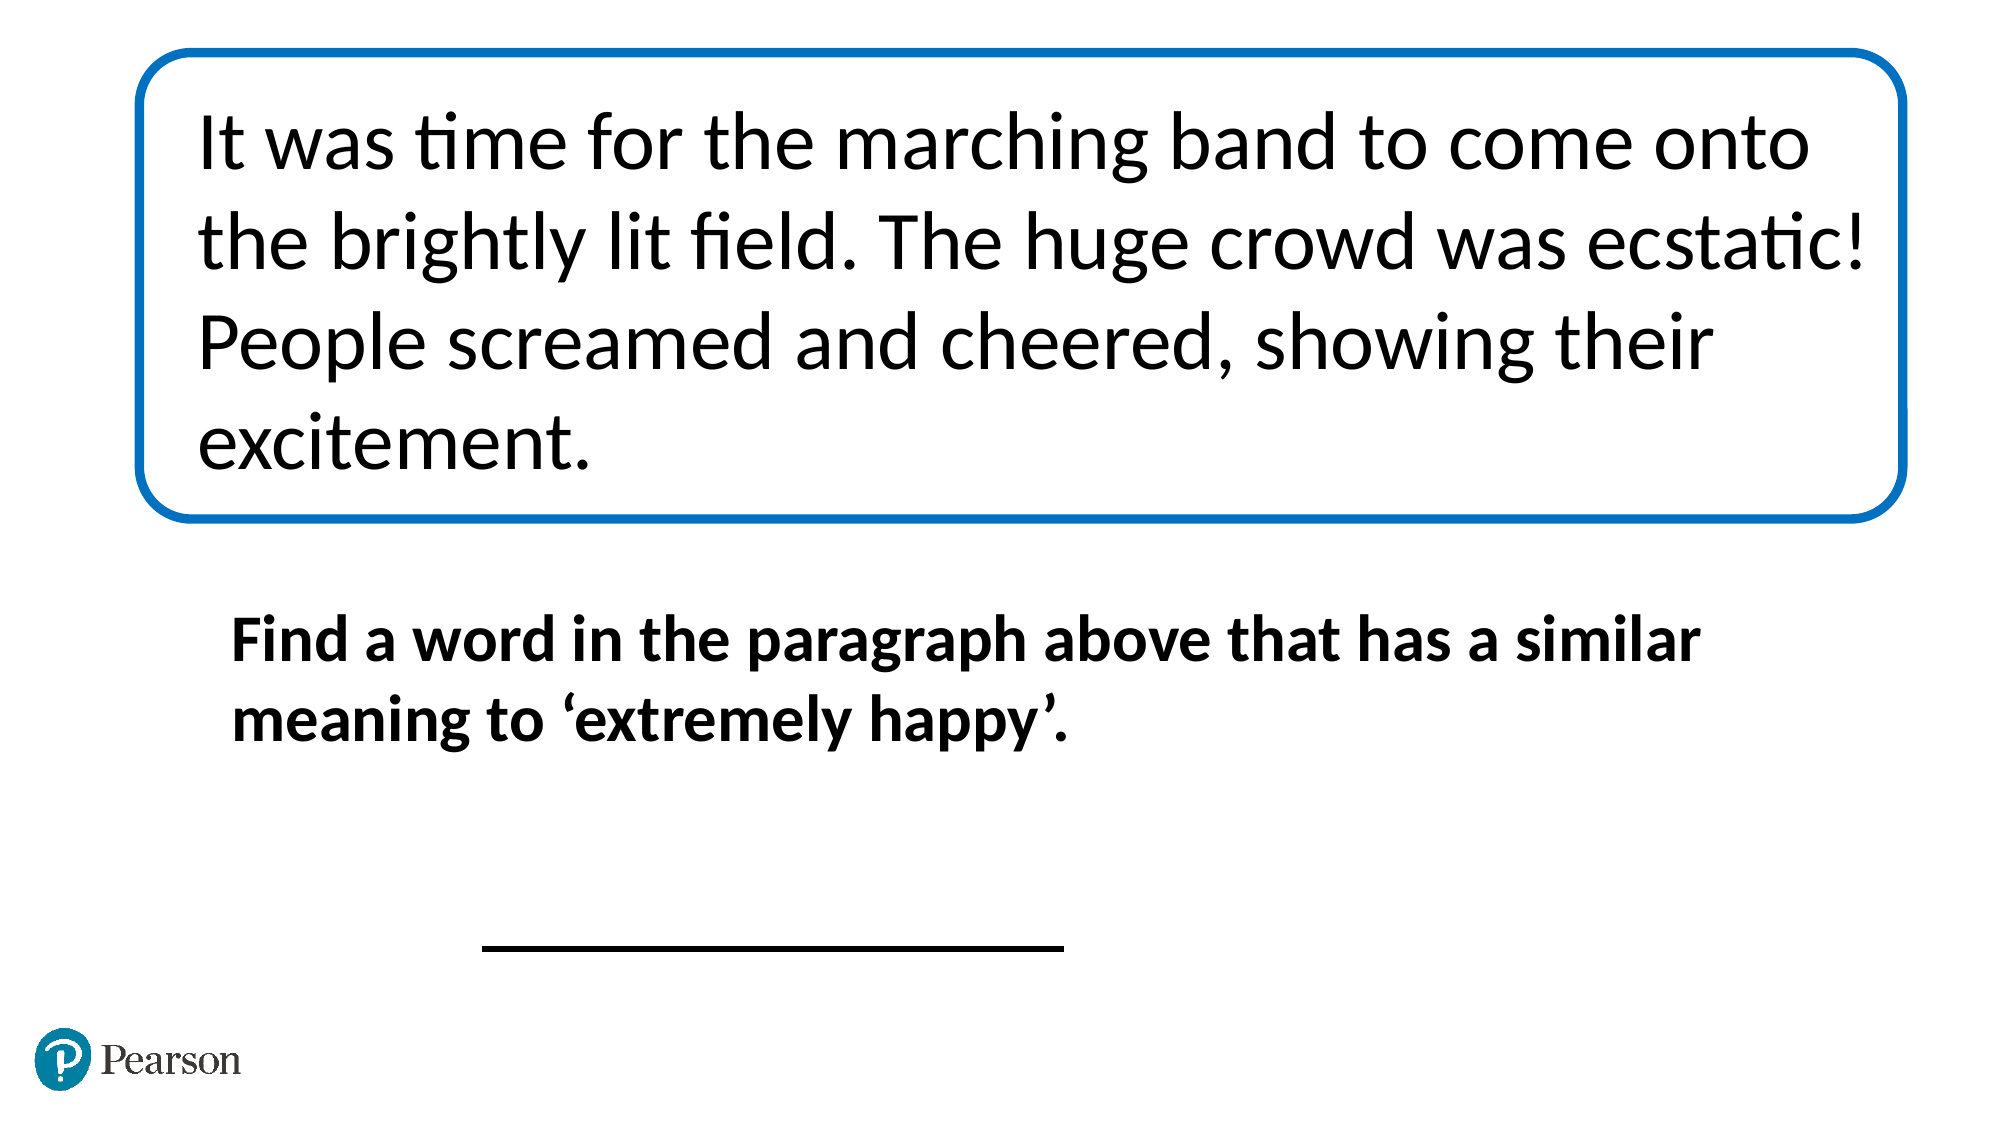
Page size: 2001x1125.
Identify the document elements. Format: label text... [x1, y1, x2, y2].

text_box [139, 52, 1903, 520]
text_box Find a word in the paragraph above that has a similar meaning to ‘extremely happy’. [216, 587, 1819, 762]
picture [6, 999, 269, 1119]
